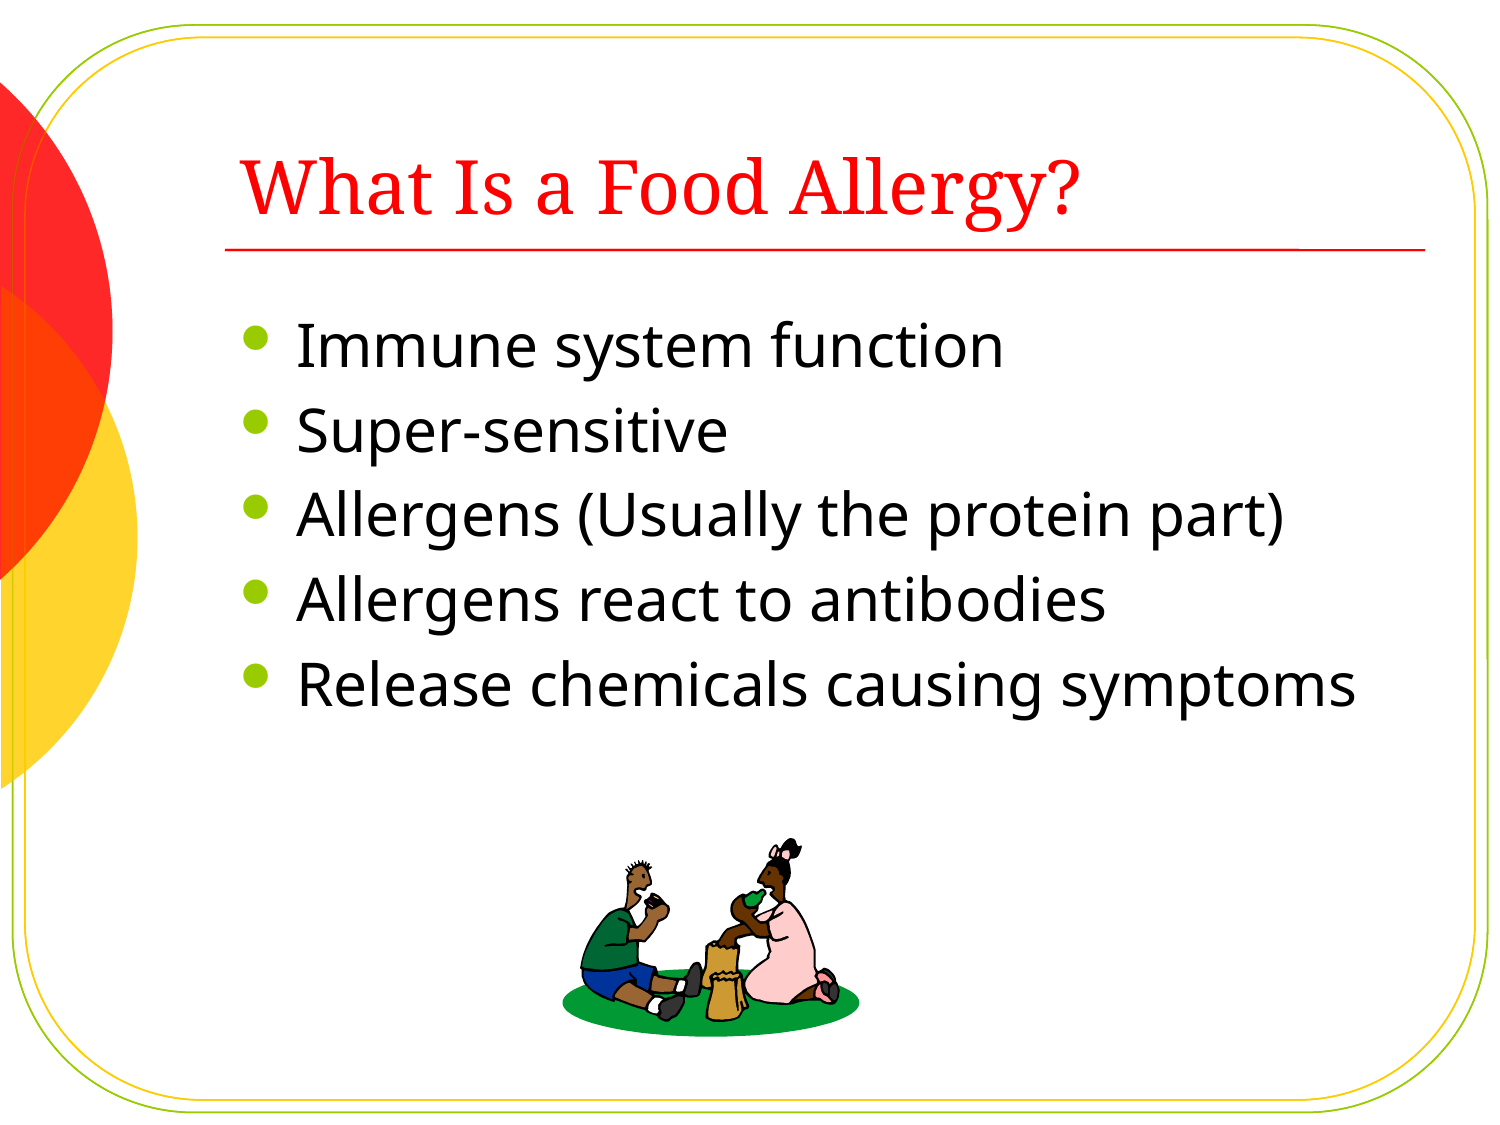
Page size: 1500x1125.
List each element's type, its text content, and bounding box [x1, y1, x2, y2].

list Immune system function Super-sensitive Allergens (Usually the protein part) Allergens react to antibodies Release chemicals causing symptoms [224, 299, 1463, 975]
picture [562, 837, 860, 1037]
title What Is a Food Allergy? [224, 49, 1425, 238]
